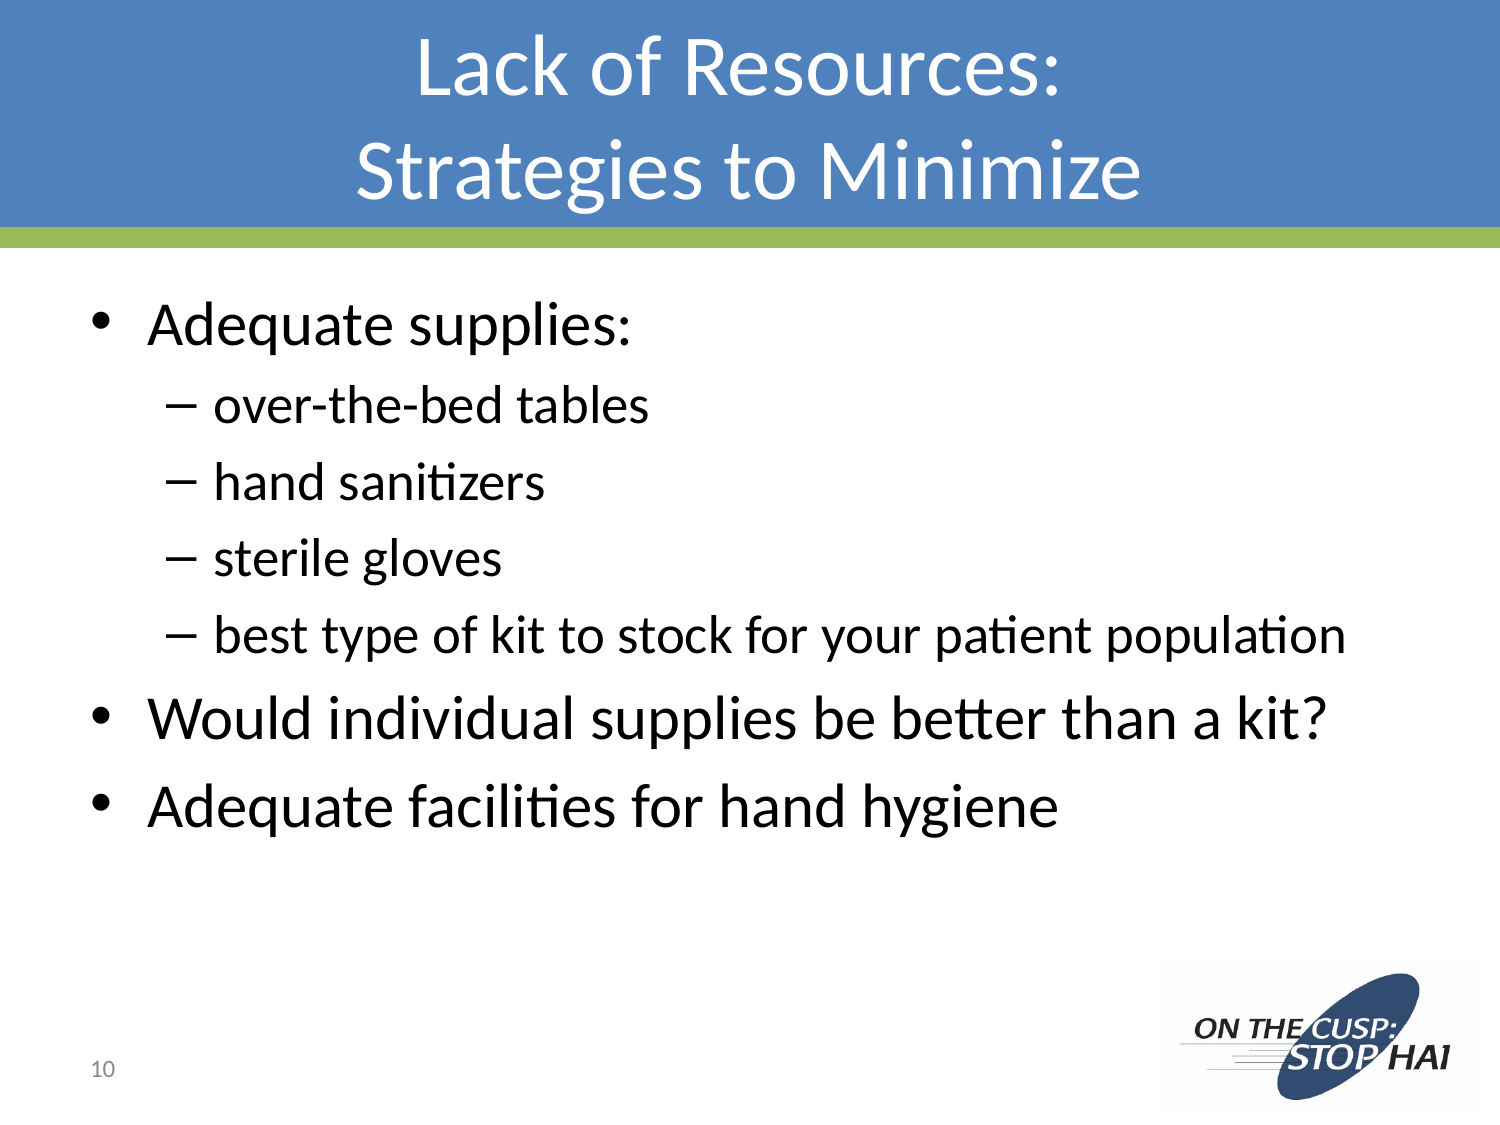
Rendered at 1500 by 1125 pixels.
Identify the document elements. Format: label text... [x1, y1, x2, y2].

list Adequate supplies: over-the-bed tables hand sanitizers sterile gloves best type of kit to stock for your patient population Would individual supplies be better than a kit? Adequate facilities for hand hygiene [75, 275, 1413, 950]
title Lack of Resources: Strategies to Minimize [0, 0, 1500, 225]
picture [1162, 960, 1478, 1114]
slide_number 10 [75, 1037, 425, 1098]
